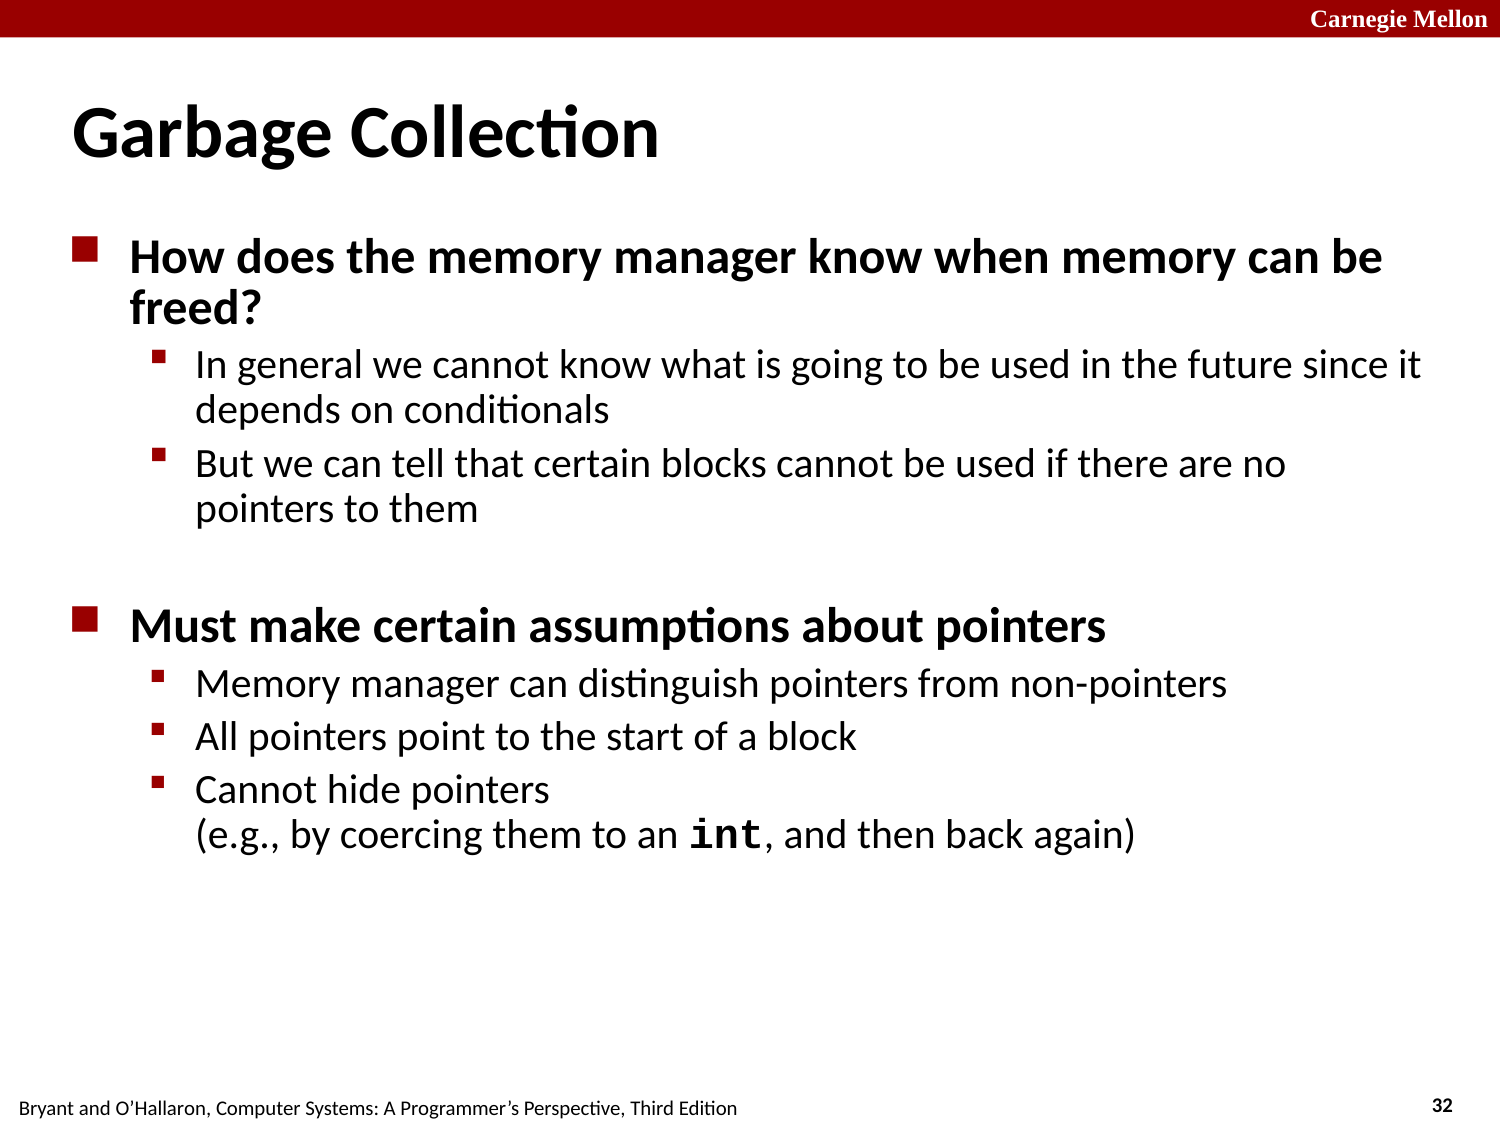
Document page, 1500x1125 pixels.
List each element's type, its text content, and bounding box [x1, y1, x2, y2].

title Garbage Collection [57, 87, 1100, 182]
list How does the memory manager know when memory can be freed? In general we cannot know what is going to be used in the future since it depends on conditionals But we can tell that certain blocks cannot be used if there are no pointers to them Must make certain assumptions about pointers Memory manager can distinguish pointers from non-pointers All pointers point to the start of a block Cannot hide pointers (e.g., by coercing them to an int, and then back again) [58, 224, 1451, 1038]
